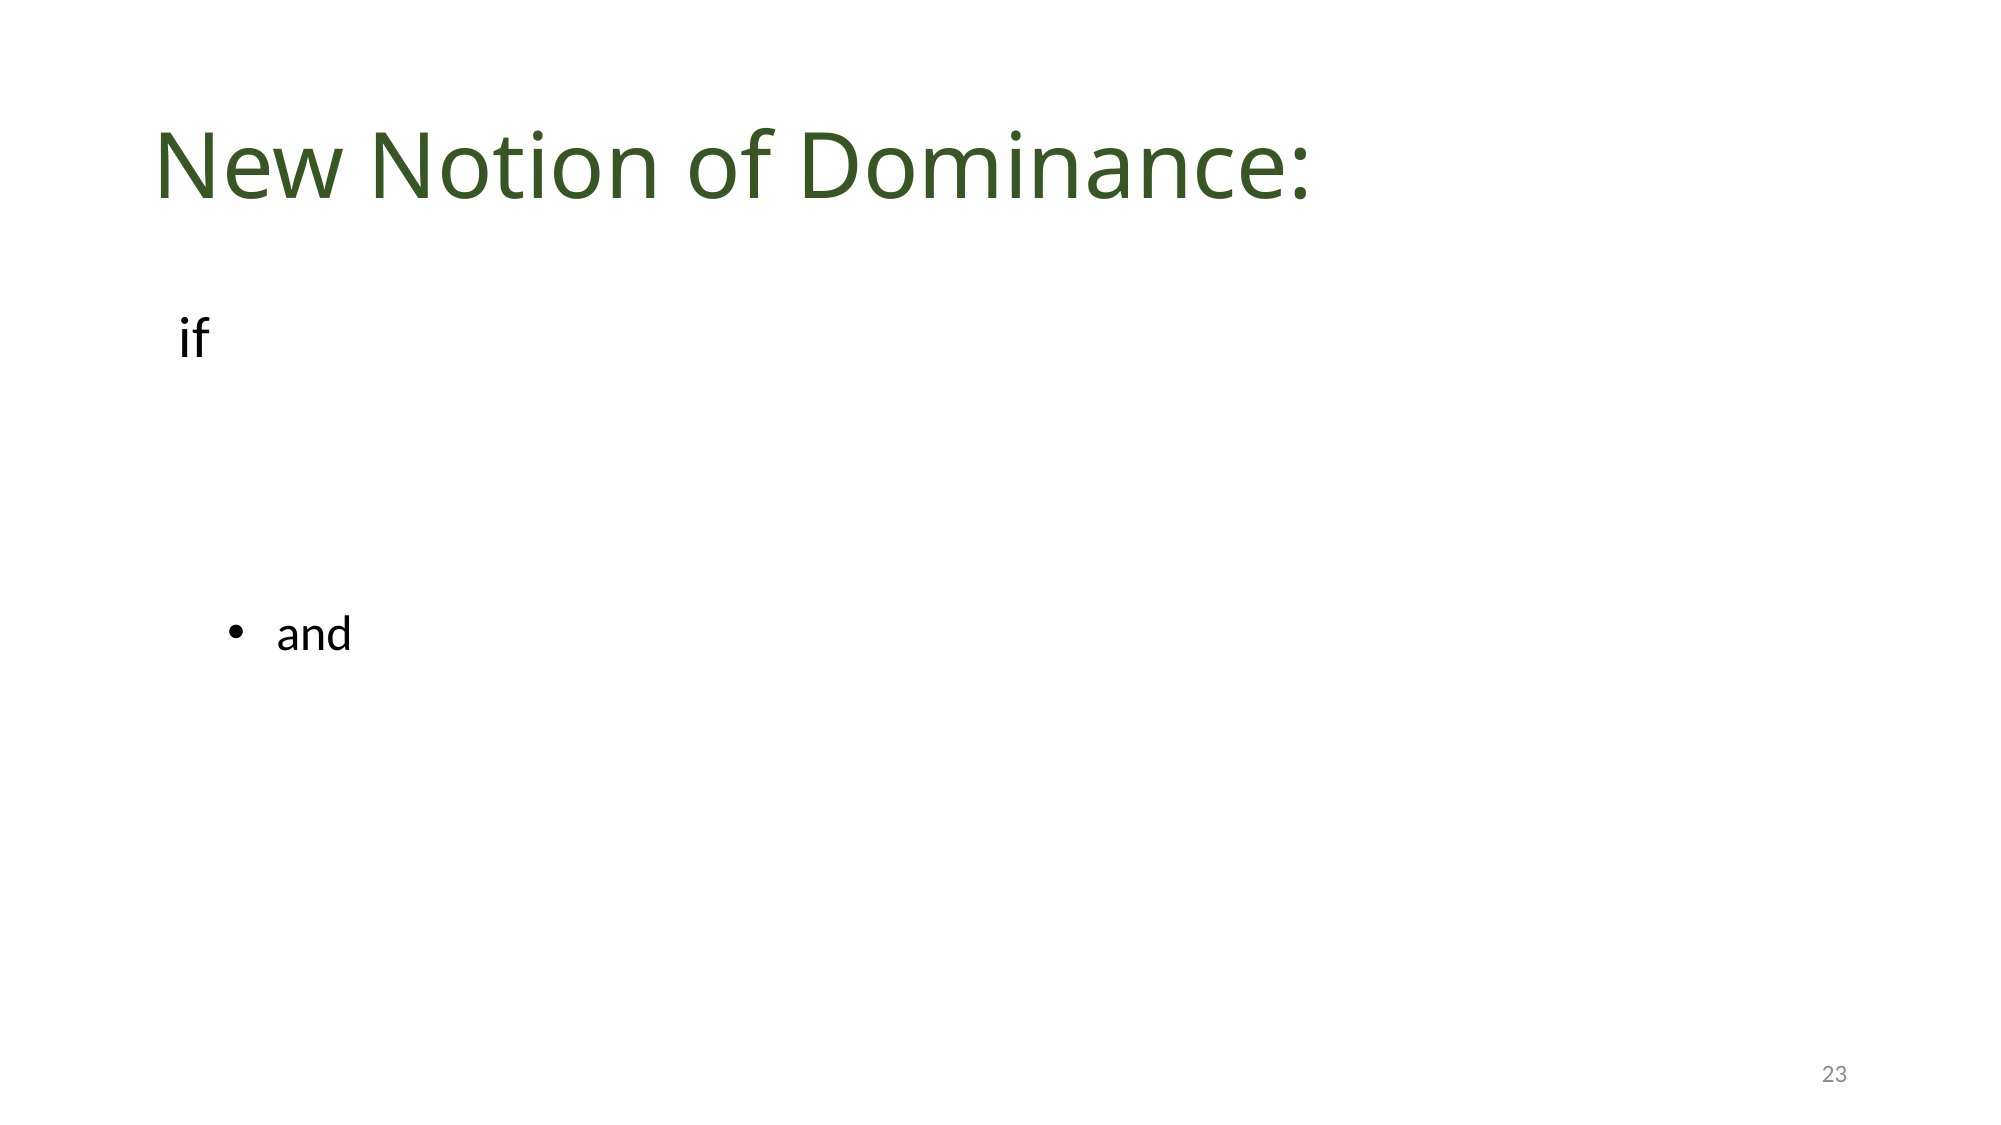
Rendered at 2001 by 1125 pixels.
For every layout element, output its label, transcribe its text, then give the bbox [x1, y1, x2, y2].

slide_number 23 [1412, 1042, 1863, 1103]
